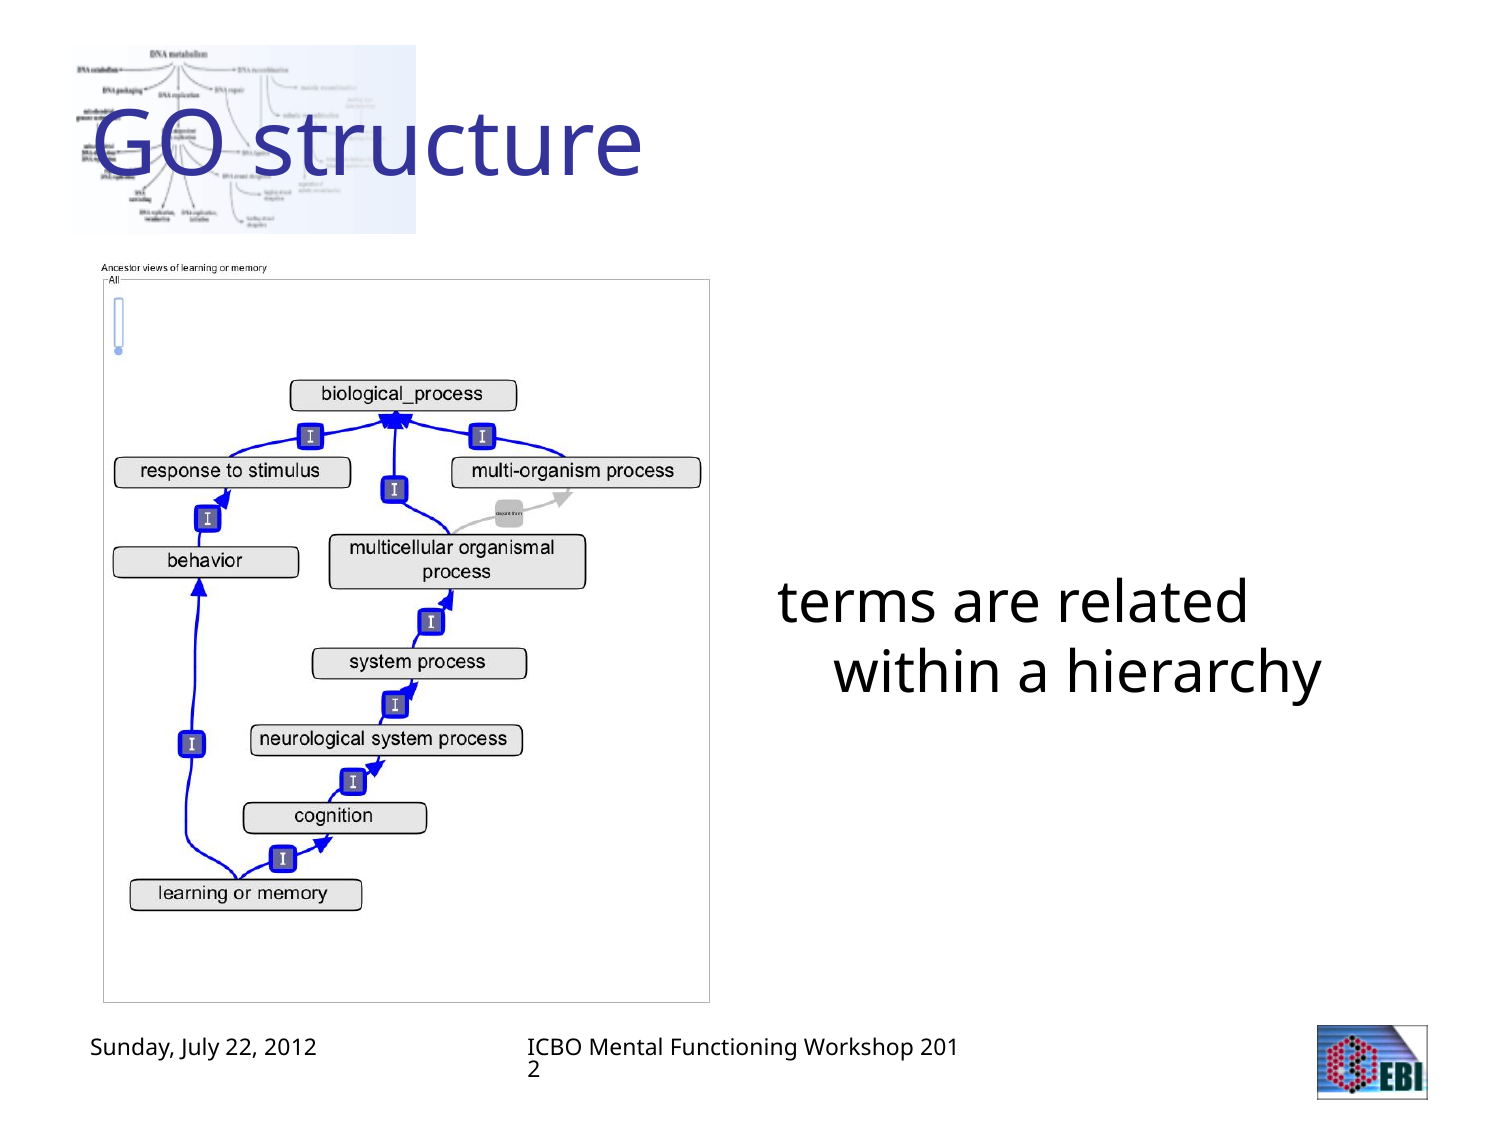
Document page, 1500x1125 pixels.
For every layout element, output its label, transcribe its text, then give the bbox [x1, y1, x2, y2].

picture [1317, 1025, 1428, 1100]
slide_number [74, 1024, 494, 1099]
title GO structure [74, 44, 1426, 233]
list terms are related within a hierarchy [762, 262, 1426, 1006]
picture [72, 45, 416, 234]
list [74, 262, 738, 1006]
footer ICBO Mental Functioning Workshop 2012 [512, 1024, 988, 1103]
